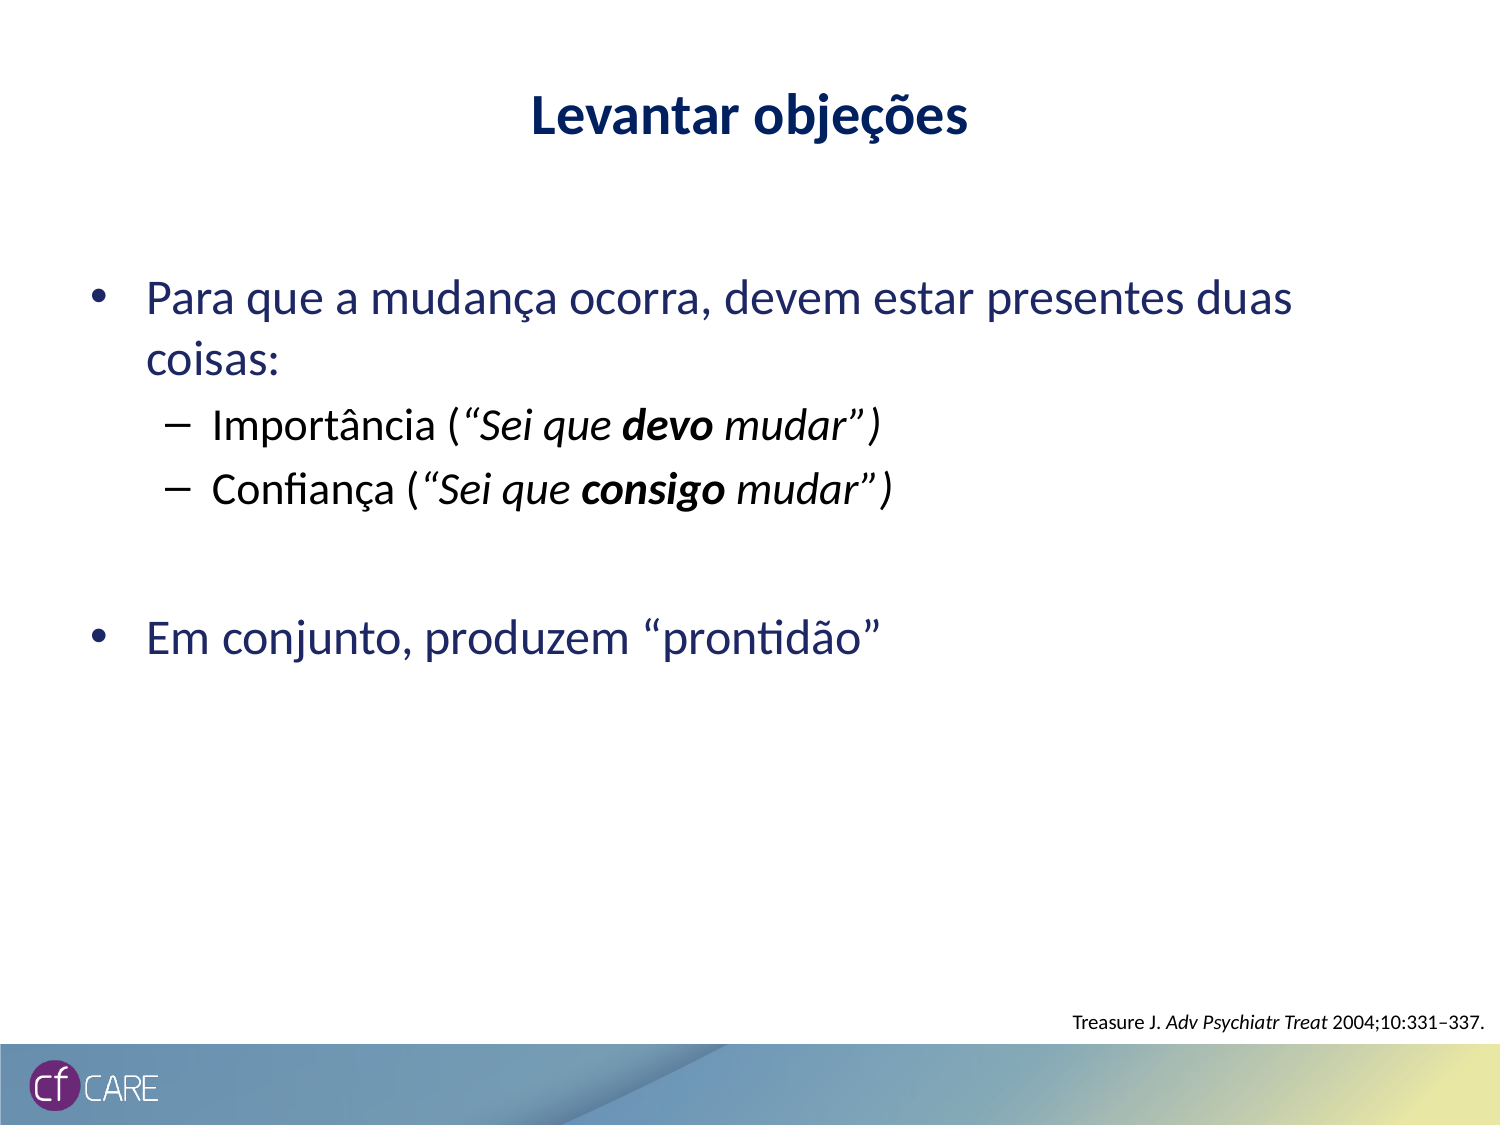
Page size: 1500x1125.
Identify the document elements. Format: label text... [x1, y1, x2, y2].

list Para que a mudança ocorra, devem estar presentes duas coisas: Importância (“Sei que devo mudar”) Confiança (“Sei que consigo mudar”) Em conjunto, produzem “prontidão” [75, 257, 1425, 965]
picture [0, 1044, 1500, 1125]
text_box Treasure J. Adv Psychiatr Treat 2004;10:331–337. [913, 1001, 1500, 1041]
title Levantar objeções [75, 47, 1425, 175]
